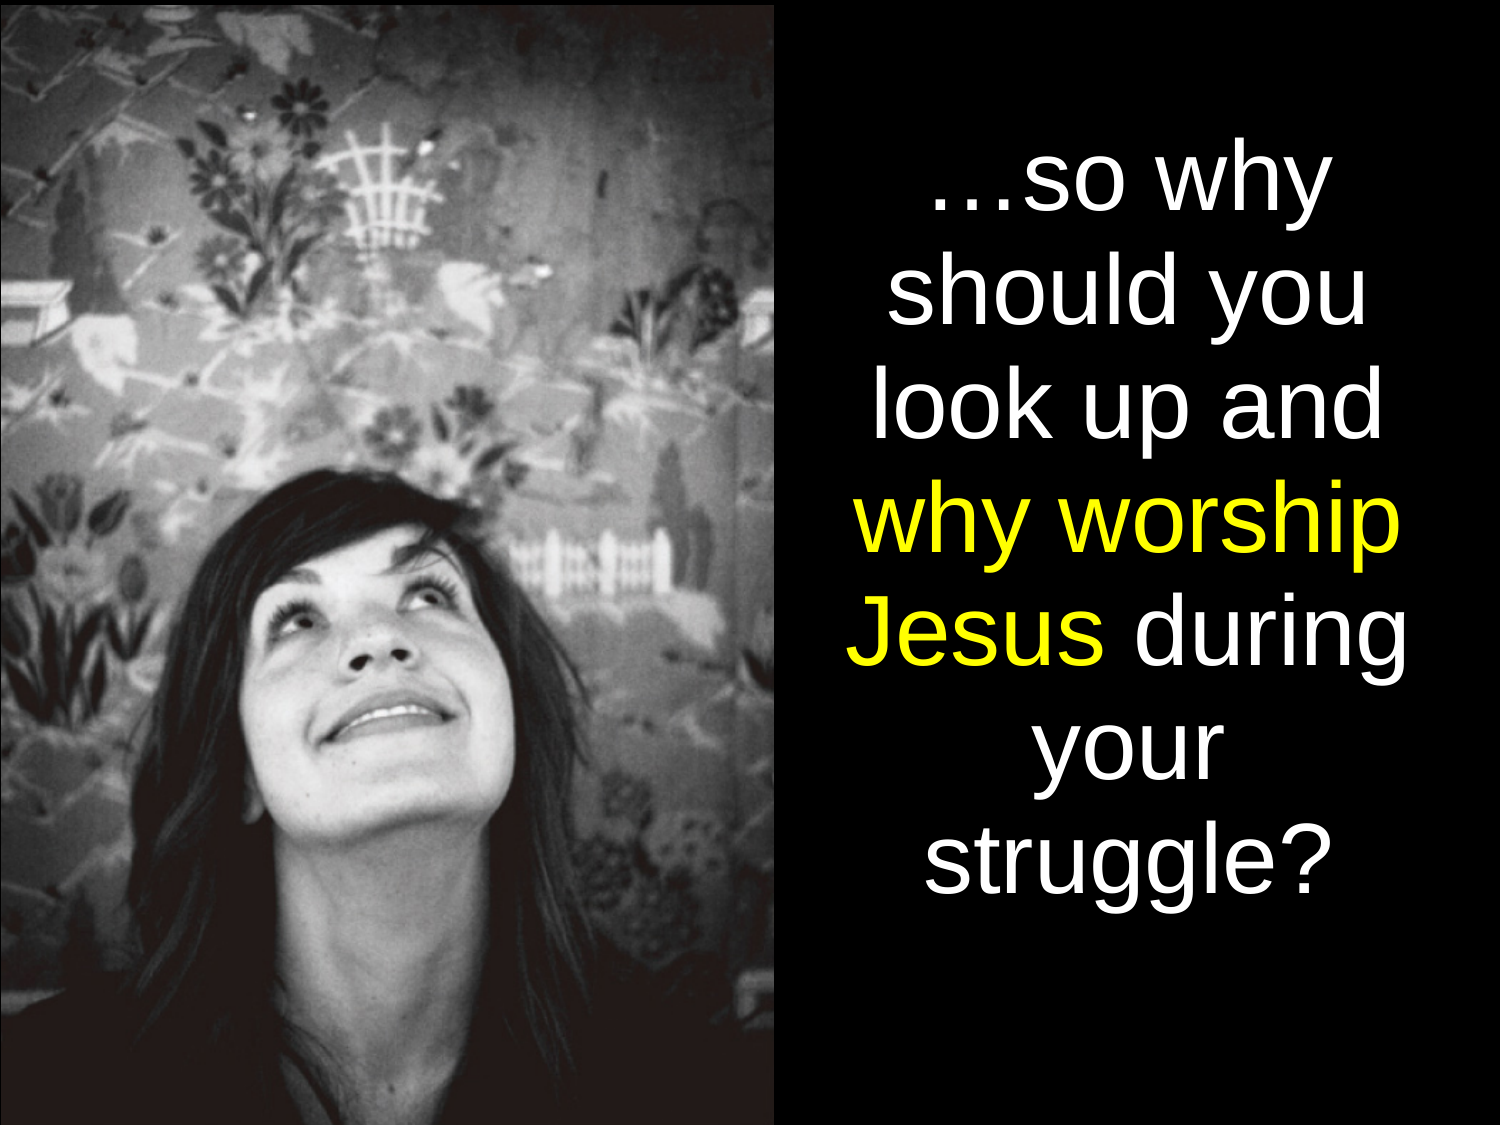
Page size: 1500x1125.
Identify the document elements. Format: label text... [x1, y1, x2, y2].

picture [1, 5, 775, 1125]
title …so why should you look up and why worship Jesus during your struggle? [821, 99, 1436, 936]
